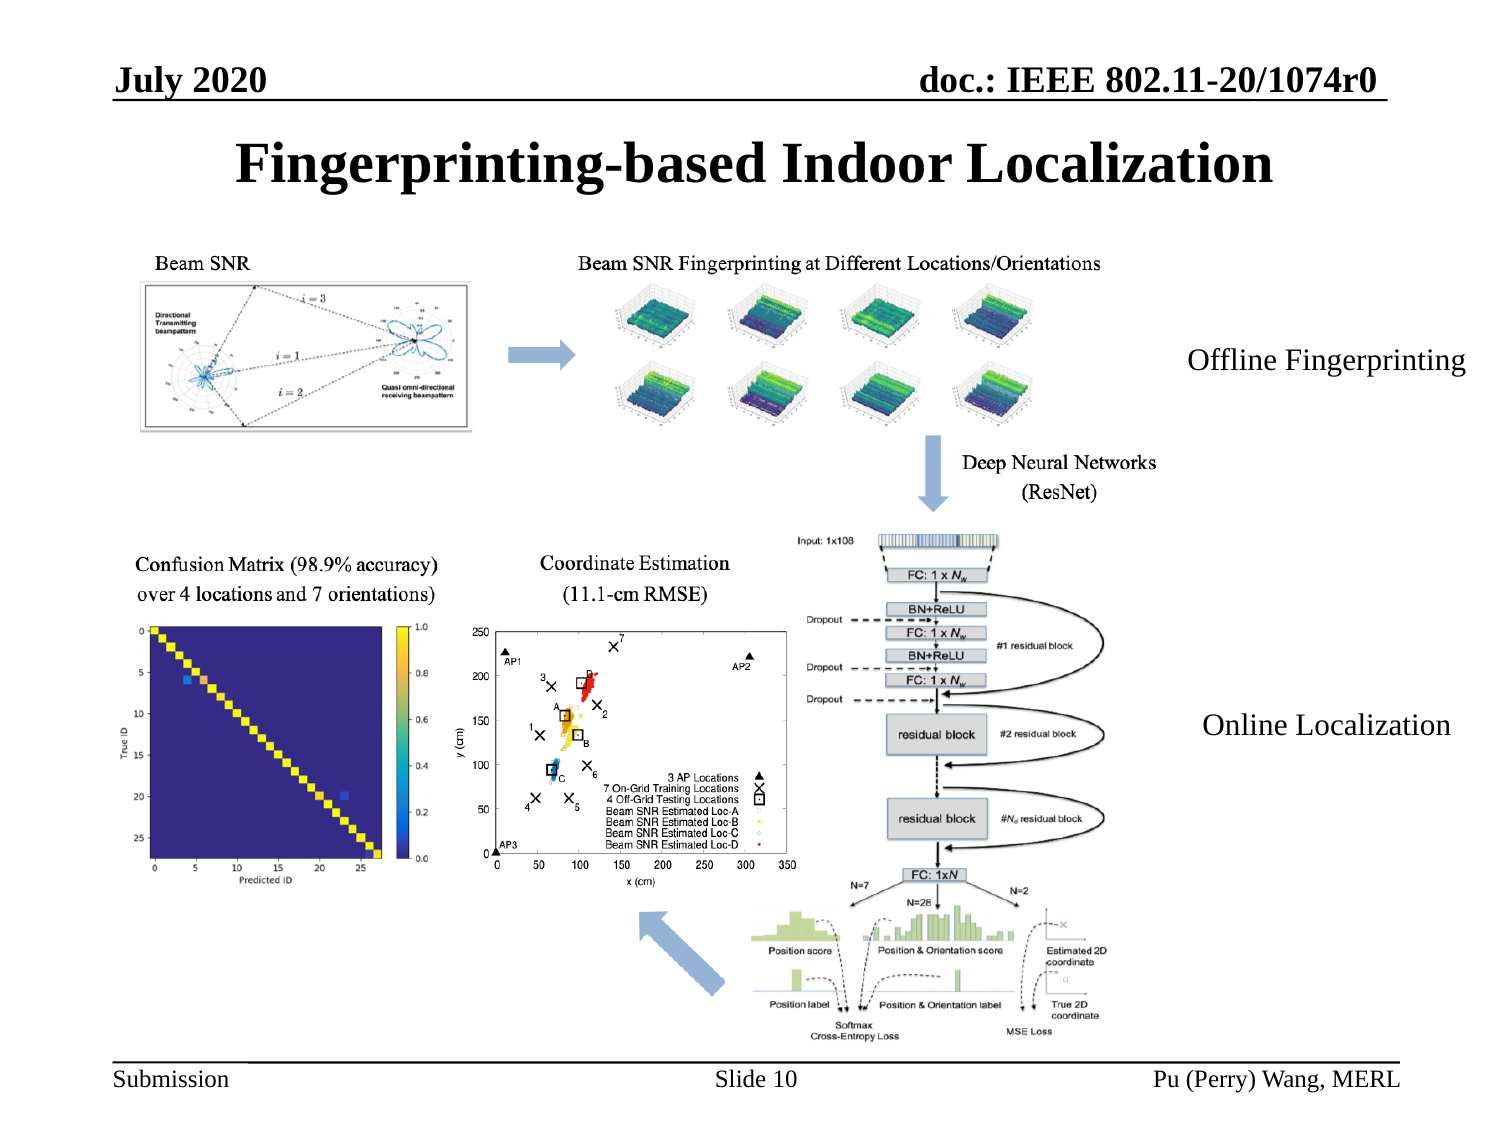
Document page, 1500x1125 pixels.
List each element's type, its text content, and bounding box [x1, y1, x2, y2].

slide_number Slide 10 [712, 1061, 800, 1093]
picture [114, 241, 1229, 1049]
title Fingerprinting-based Indoor Localization [117, 71, 1393, 247]
text_box Offline Fingerprinting [1233, 331, 1500, 384]
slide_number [114, 54, 270, 101]
footer Pu (Perry) Wang, MERL [1149, 1061, 1402, 1093]
text_box Online Localization [1233, 696, 1476, 750]
